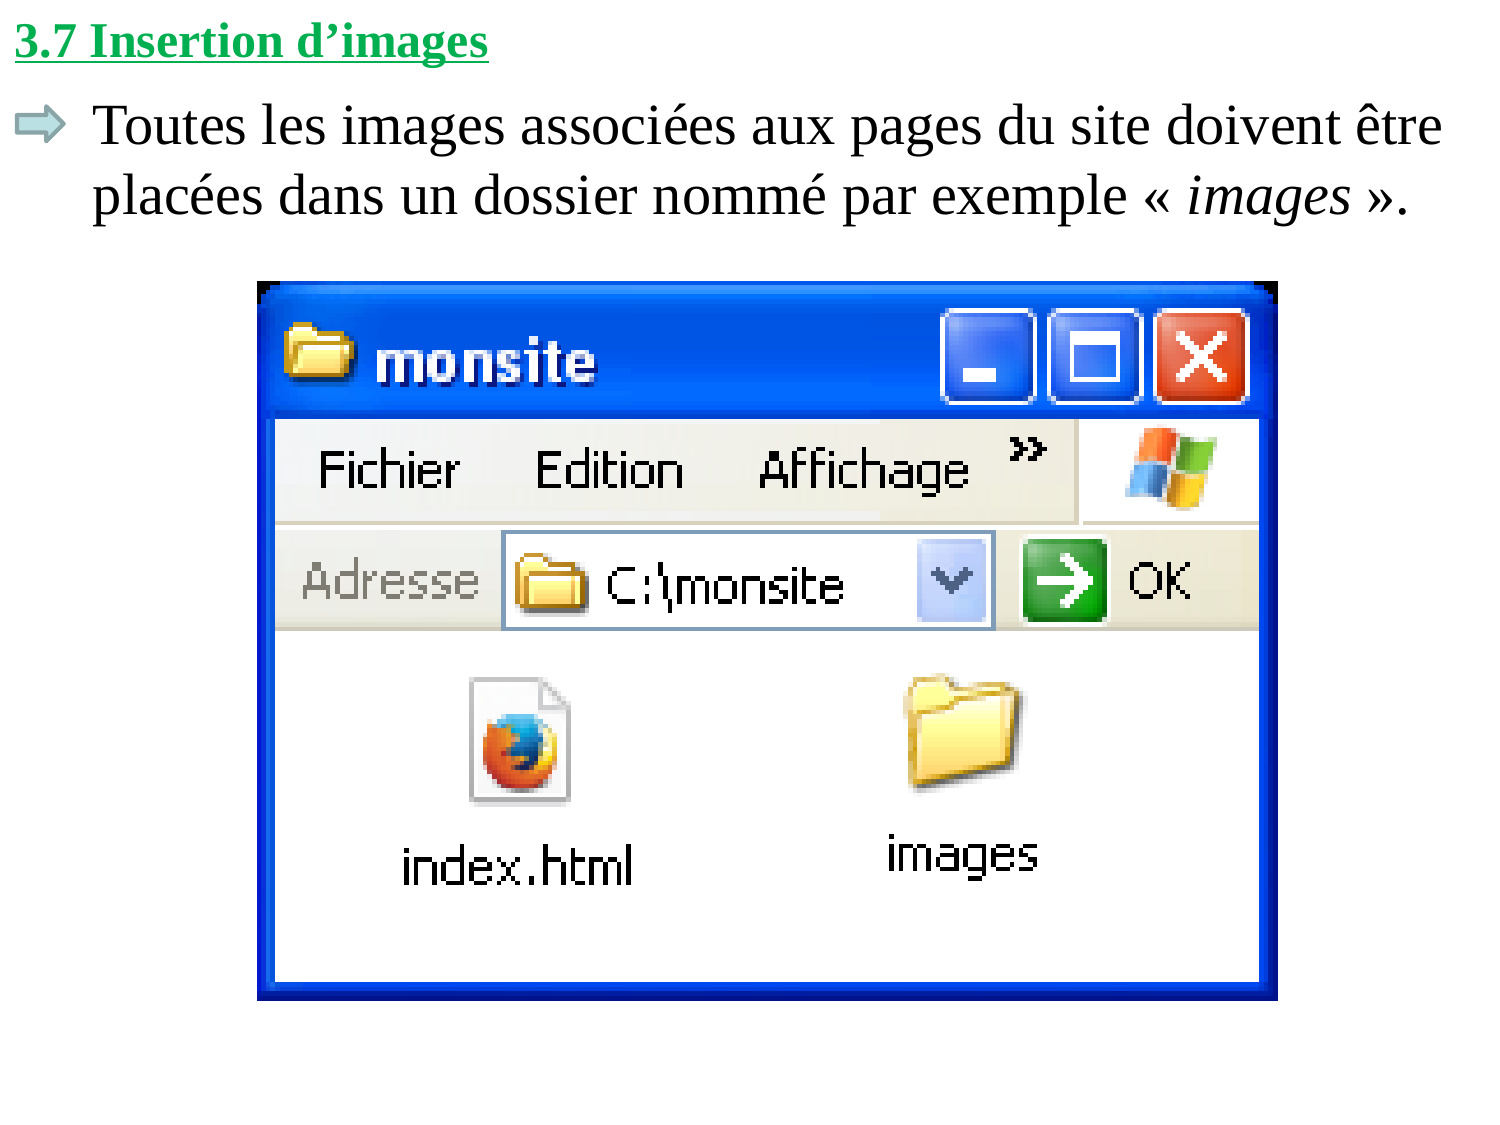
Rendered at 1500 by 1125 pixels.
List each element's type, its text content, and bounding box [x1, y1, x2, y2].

text_box [14, 104, 66, 144]
picture [257, 280, 1278, 1001]
text_box 3.7 Insertion d’images [0, 0, 1348, 75]
text_box Toutes les images associées aux pages du site doivent être placées dans un dossier nommé par exemple « images ». [78, 78, 1465, 234]
